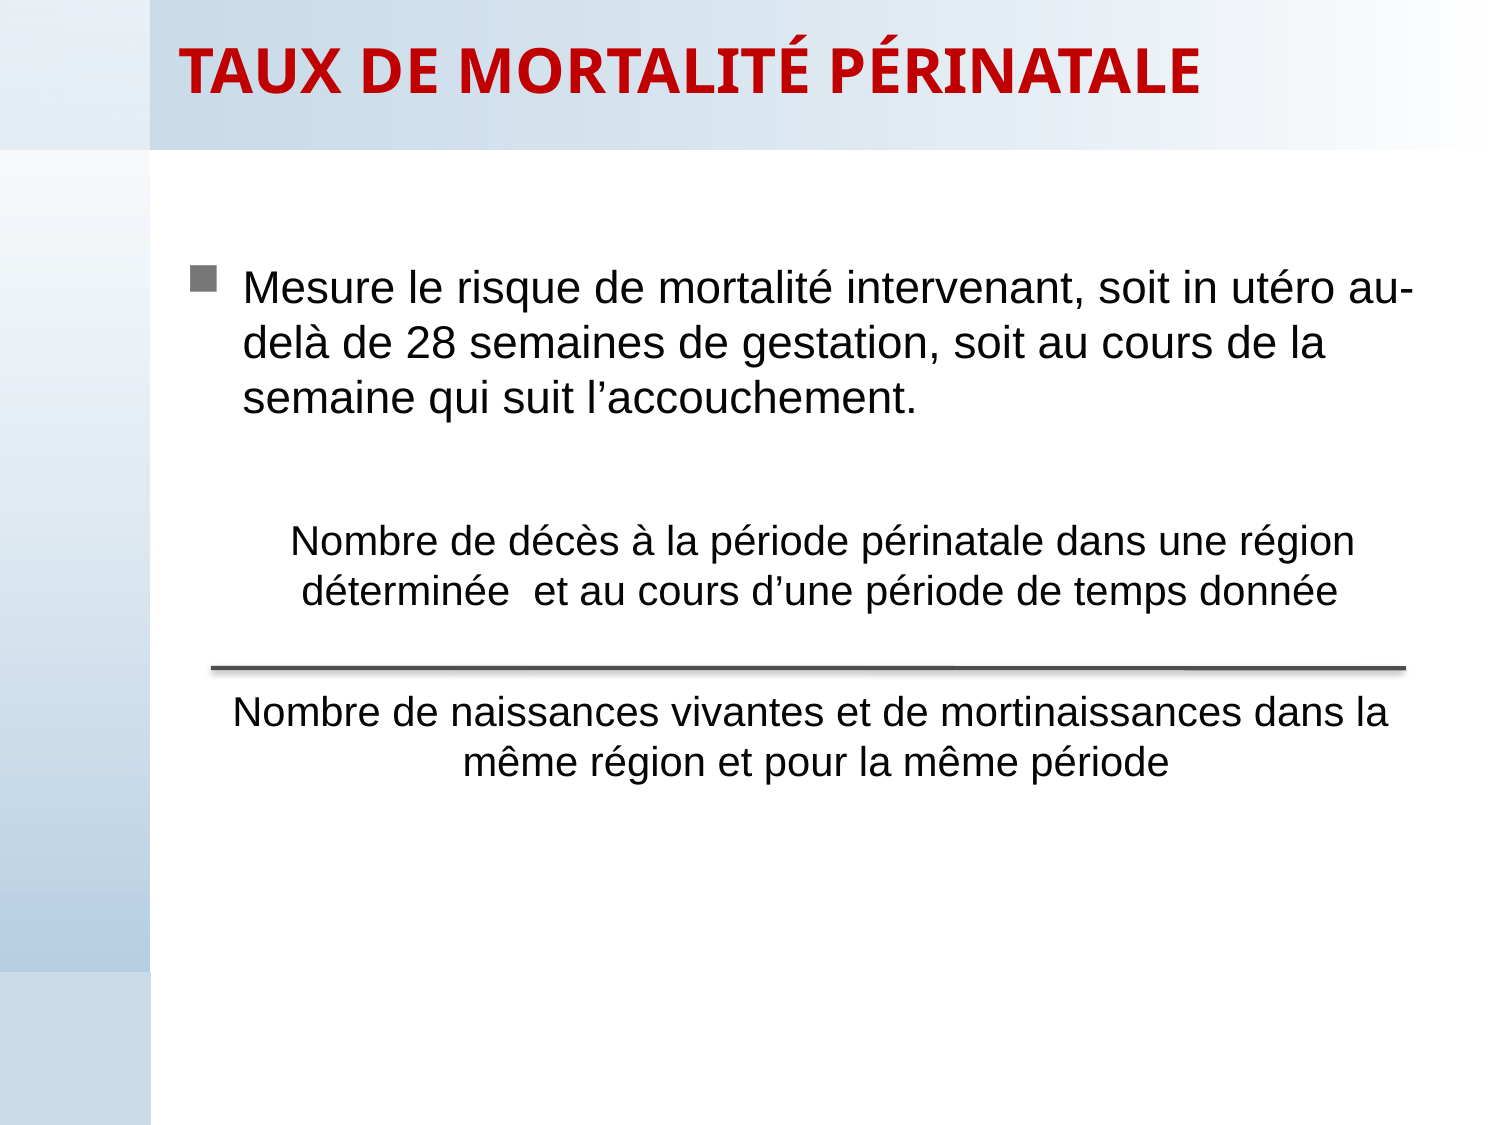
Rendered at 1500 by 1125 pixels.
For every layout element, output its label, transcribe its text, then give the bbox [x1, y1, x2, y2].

text_box [0, 972, 151, 1125]
list Mesure le risque de mortalité intervenant, soit in utéro au-delà de 28 semaines de gestation, soit au cours de la semaine qui suit l’accouchement. Nombre de décès à la période périnatale dans une région déterminée et au cours d’une période de temps donnée Nombre de naissances vivantes et de mortinaissances dans la même région et pour la même période [171, 249, 1477, 1013]
title Taux de mortalité périnatale [163, 0, 1433, 138]
